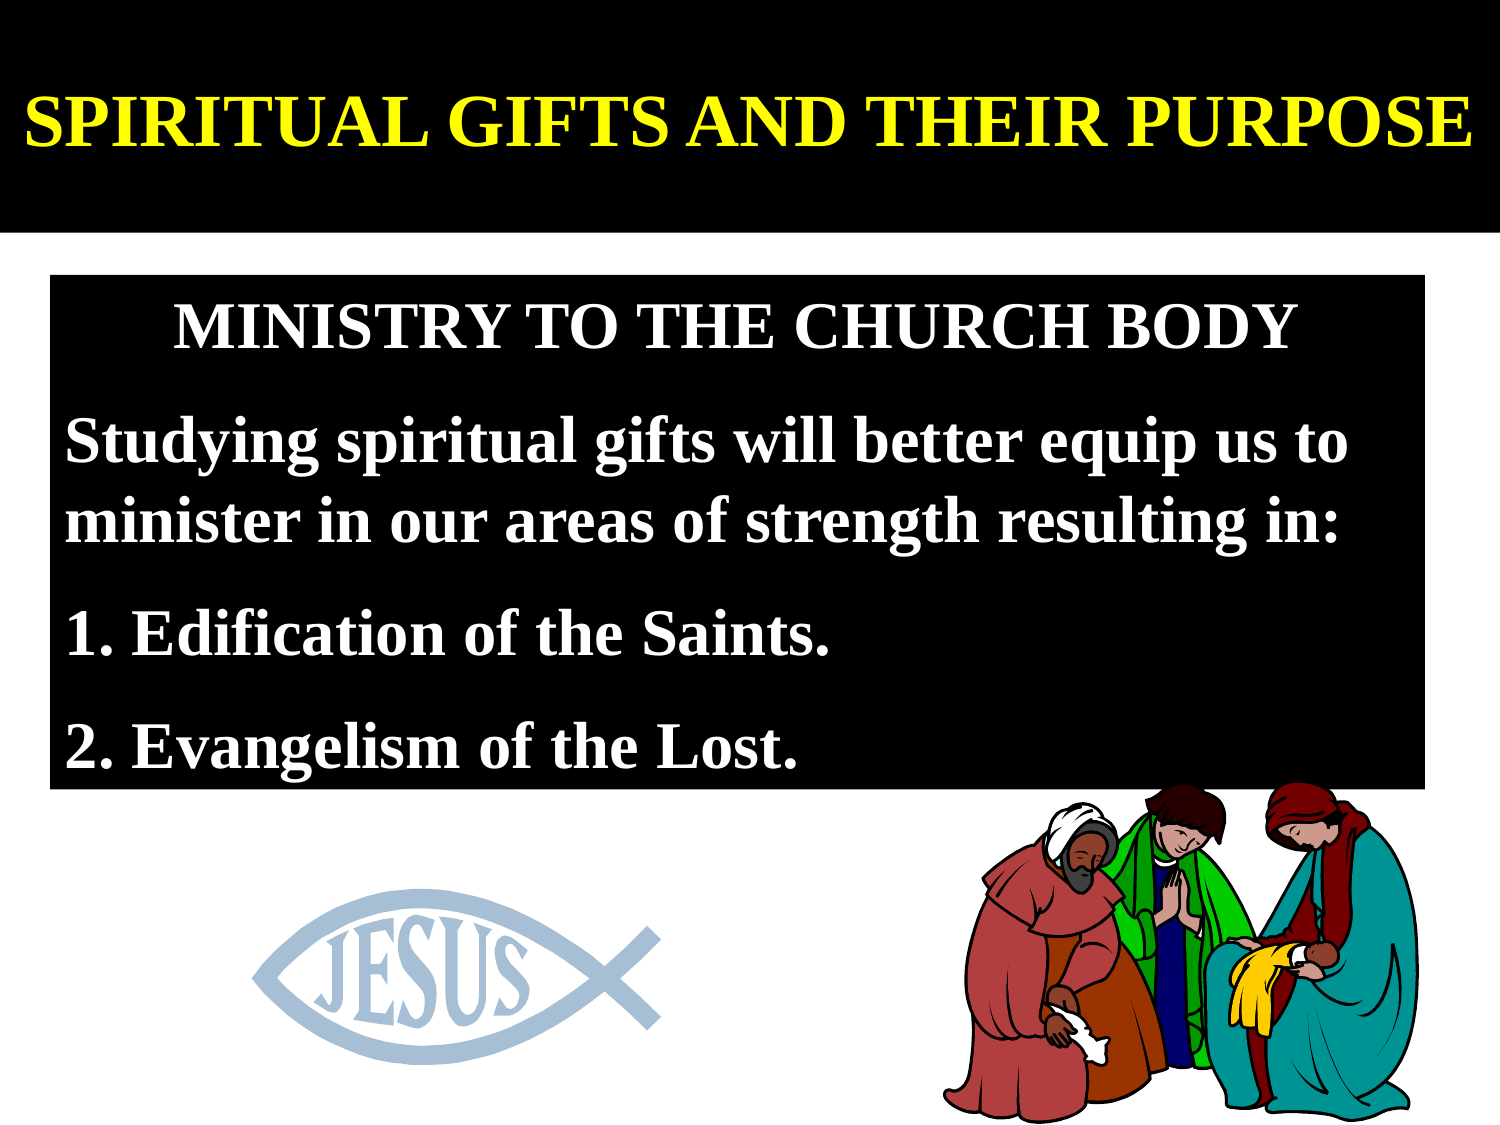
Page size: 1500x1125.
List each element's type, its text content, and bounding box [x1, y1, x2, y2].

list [249, 887, 663, 1067]
text_box MINISTRY TO THE CHURCH BODY Studying spiritual gifts will better equip us to minister in our areas of strength resulting in: 1. Edification of the Saints. 2. Evangelism of the Lost. [50, 274, 1425, 790]
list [941, 776, 1421, 1125]
title SPIRITUAL GIFTS AND THEIR PURPOSE [0, 0, 1500, 233]
